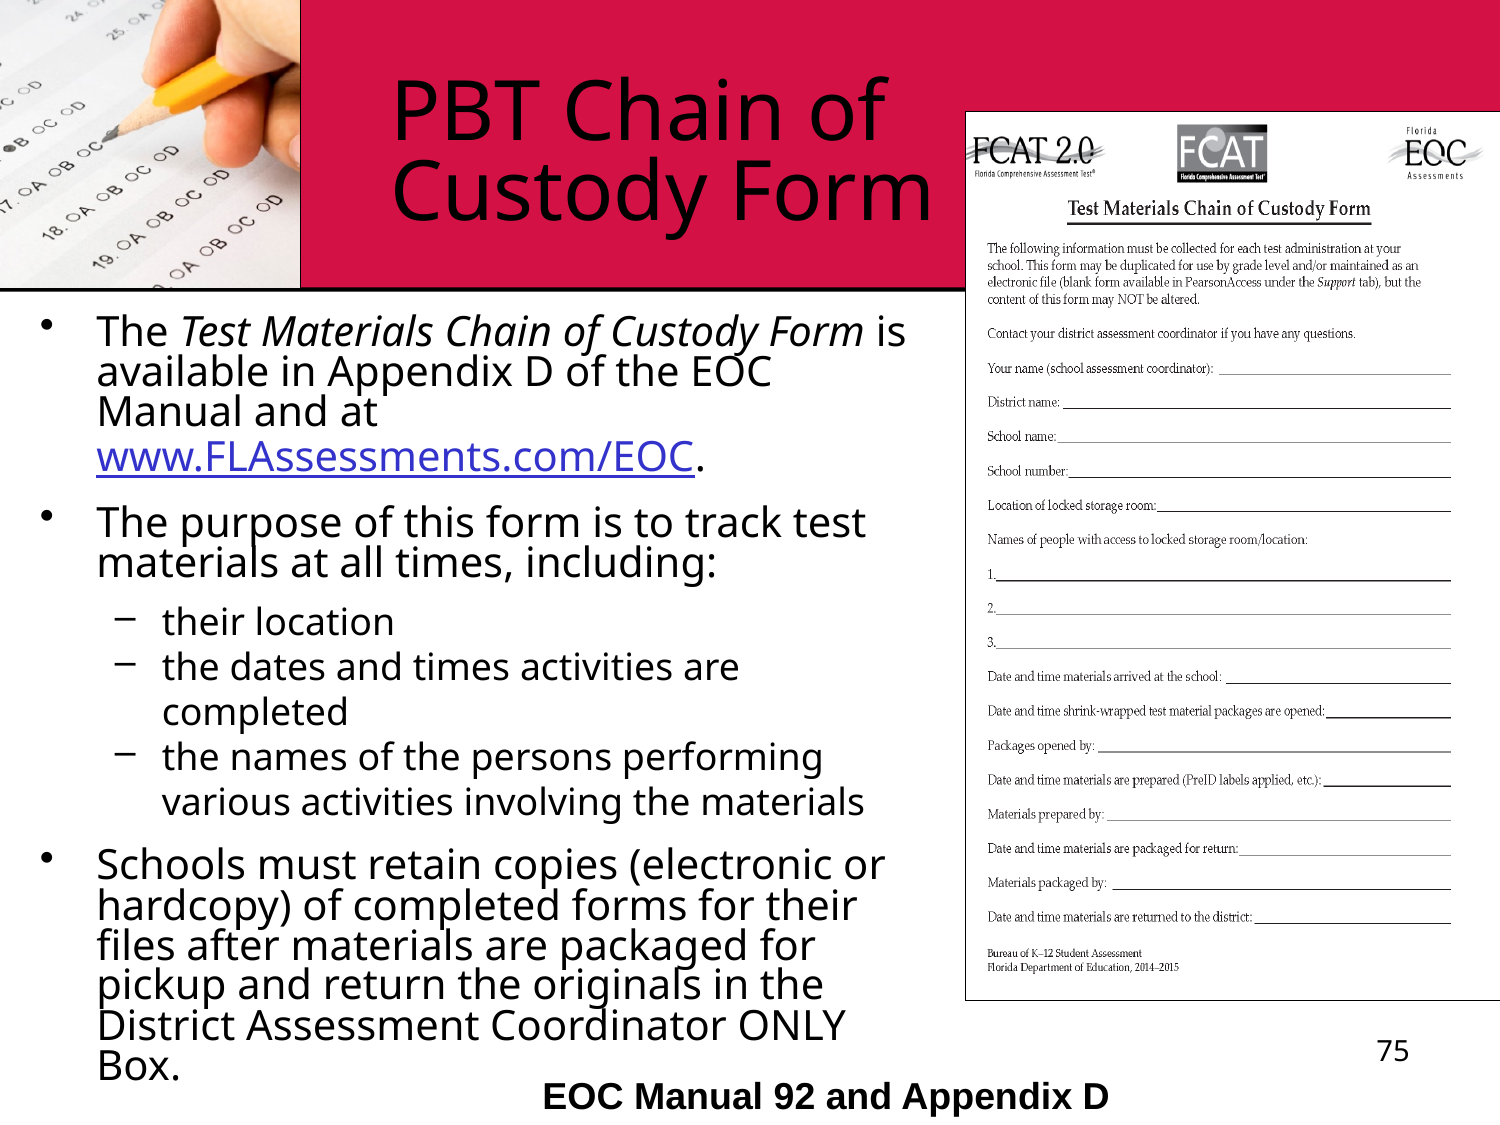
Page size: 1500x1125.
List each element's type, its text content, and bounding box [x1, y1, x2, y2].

slide_number 75 [1074, 1024, 1426, 1103]
list The Test Materials Chain of Custody Form is available in Appendix D of the EOC Manual and at www.FLAssessments.com/EOC. The purpose of this form is to track test materials at all times, including: their location the dates and times activities are completed the names of the persons performing various activities involving the materials Schools must retain copies (electronic or hardcopy) of completed forms for their files after materials are packaged for pickup and return the originals in the District Assessment Coordinator ONLY Box. [24, 307, 938, 1121]
picture [0, 0, 300, 288]
title PBT Chain of Custody Form [374, 62, 1463, 251]
text_box EOC Manual 92 and Appendix D [527, 1064, 1126, 1125]
picture [965, 112, 1500, 1001]
